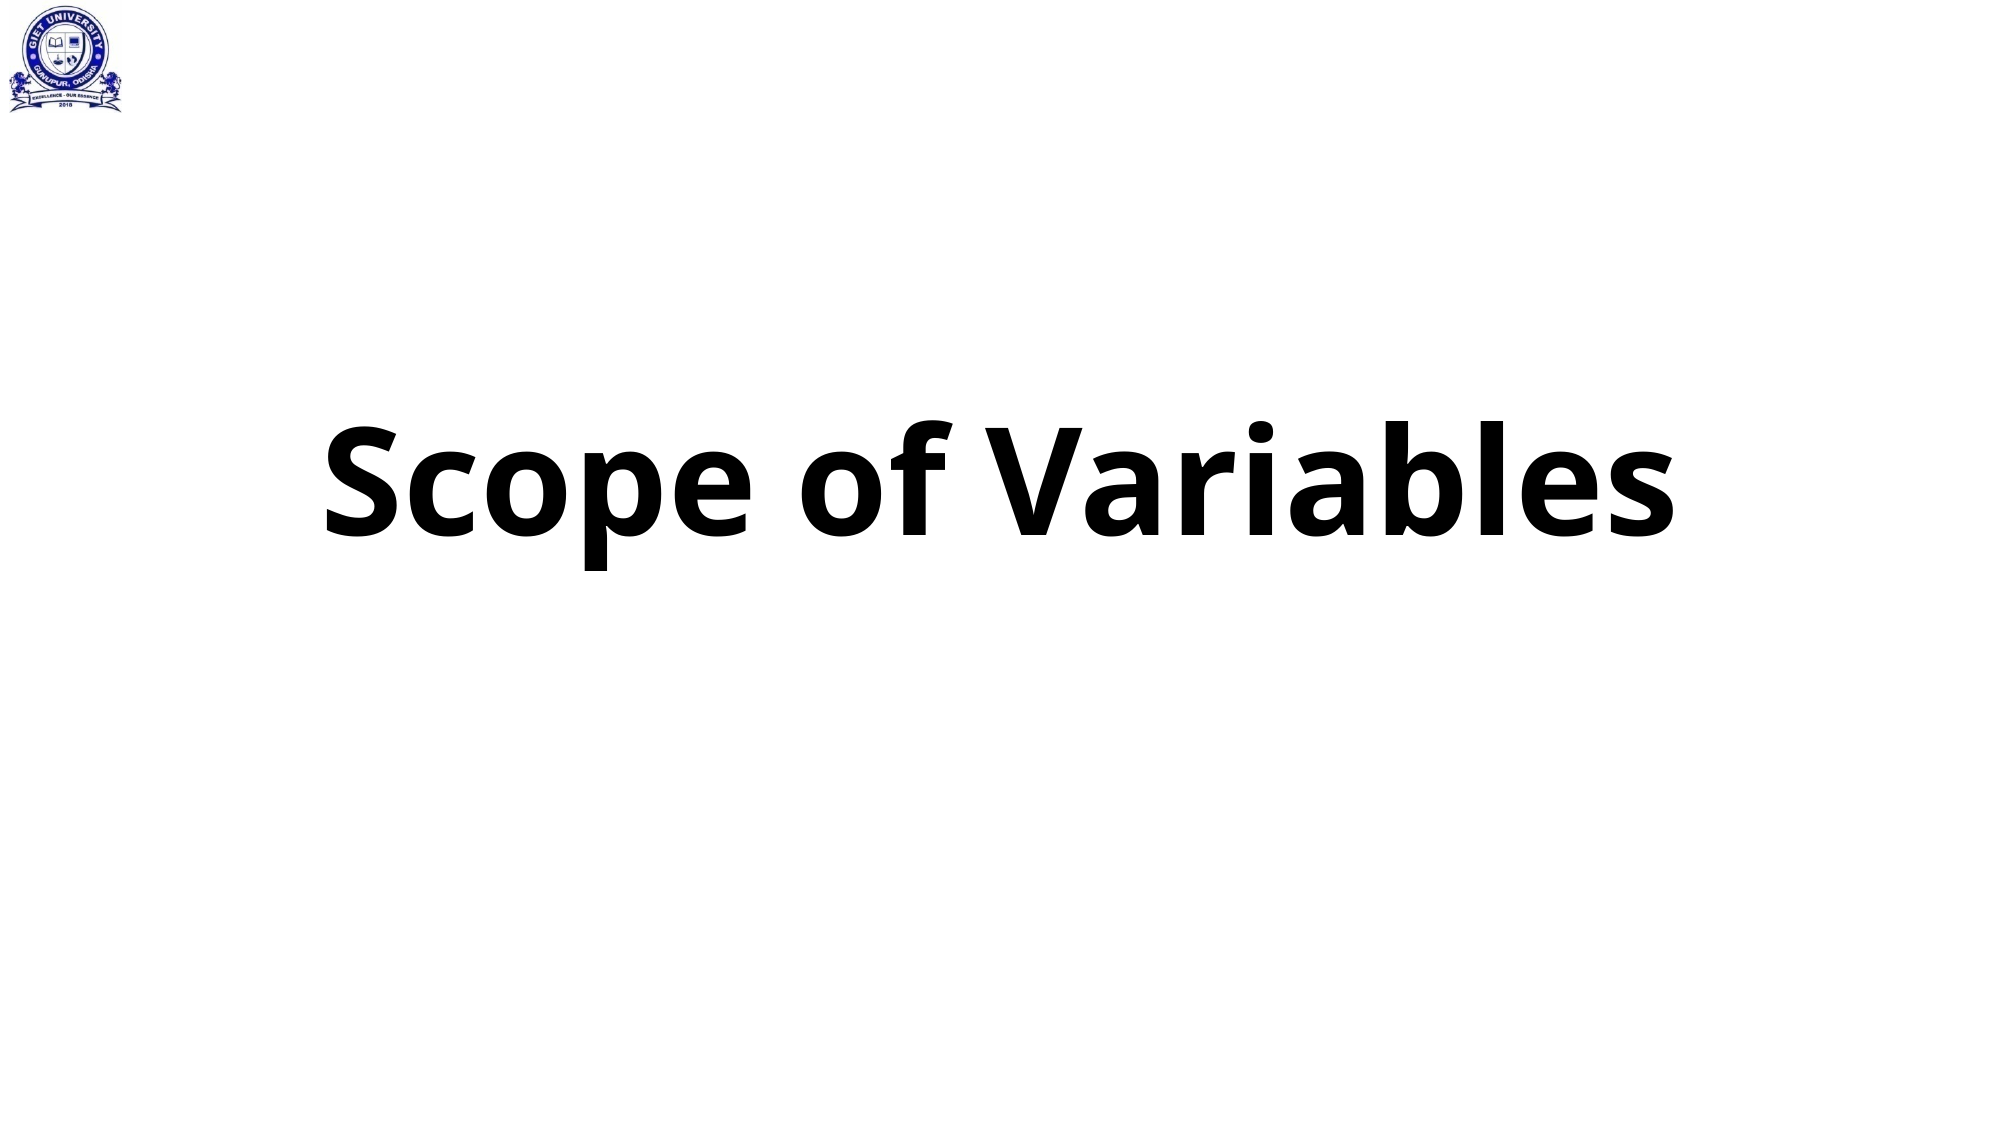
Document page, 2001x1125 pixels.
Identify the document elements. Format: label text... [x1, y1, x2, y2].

picture [9, 0, 122, 113]
title Scope of Variables [249, 394, 1750, 576]
